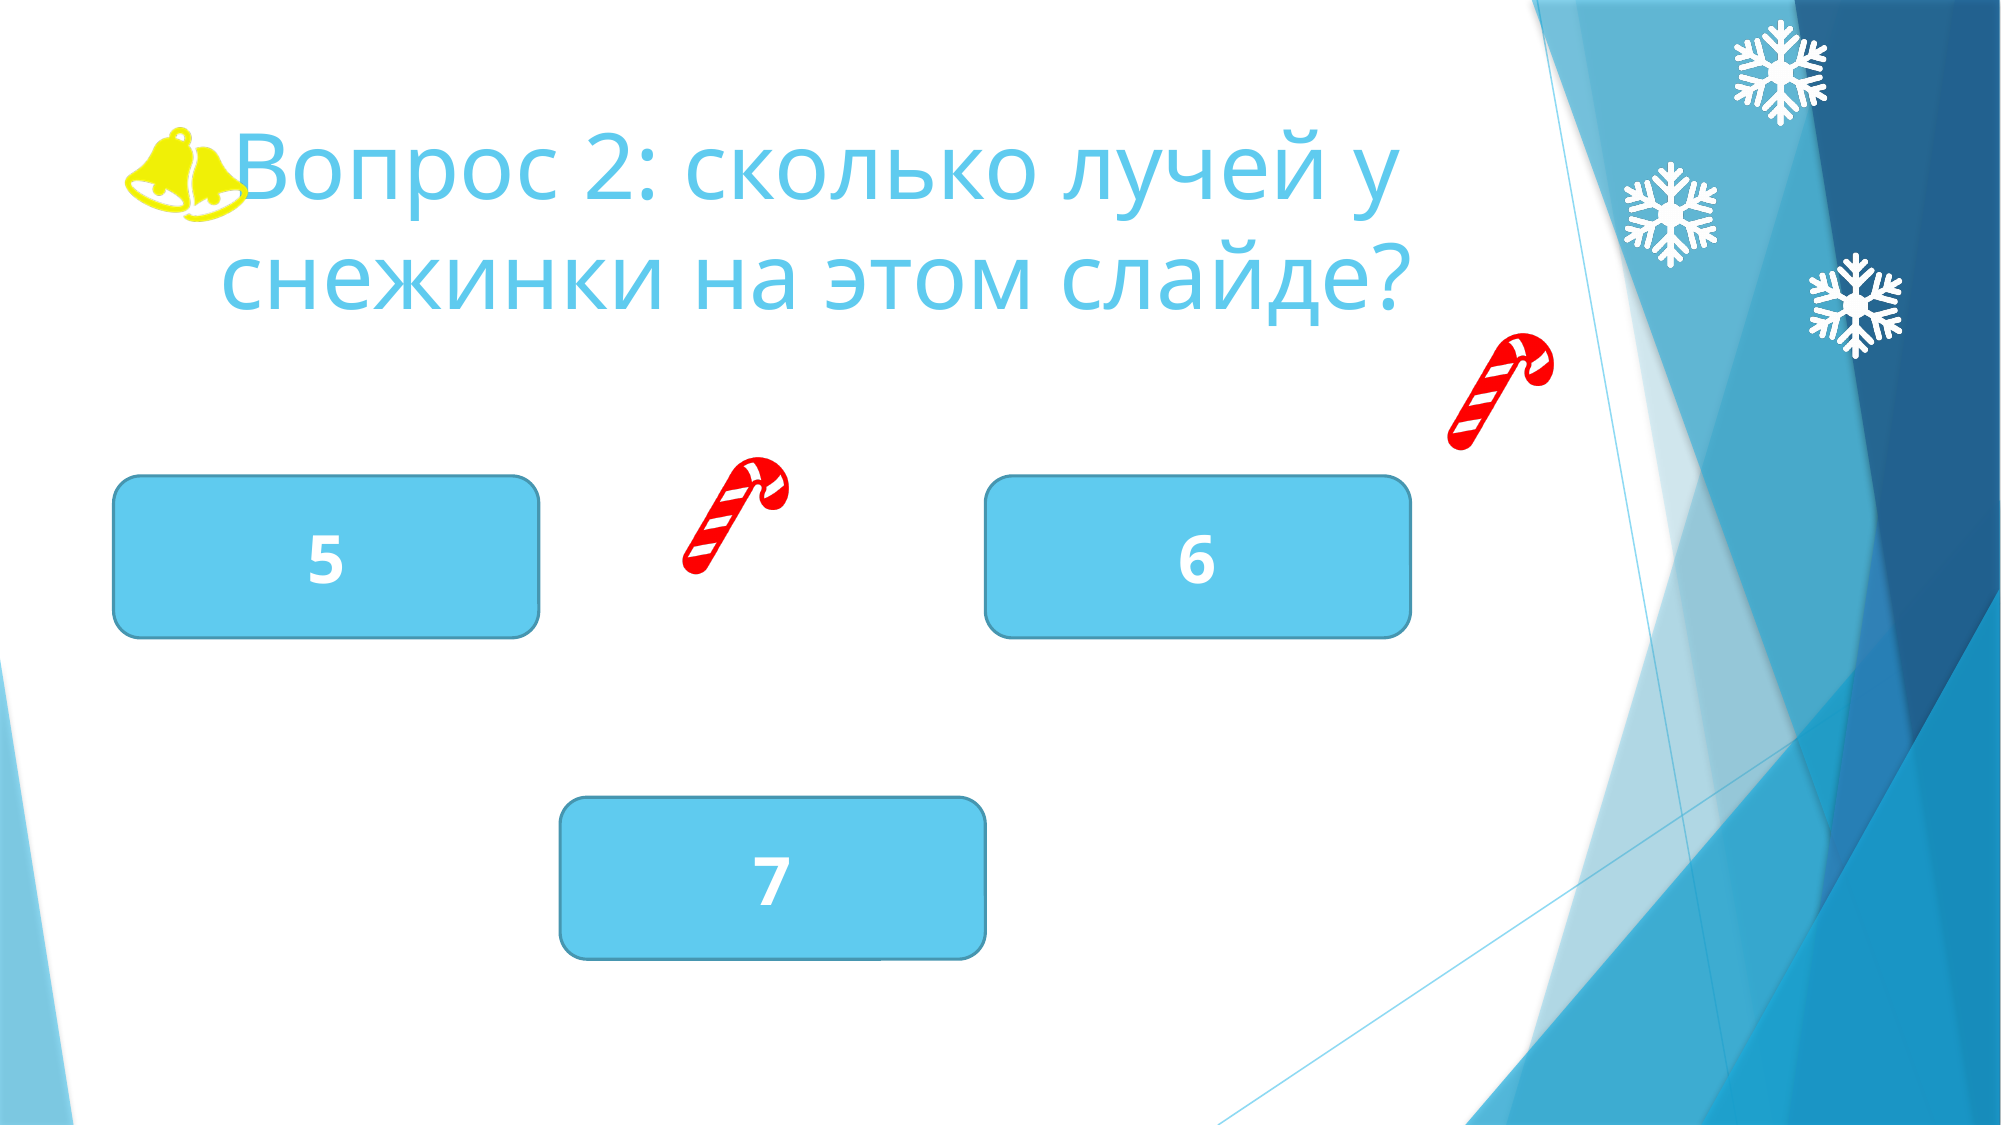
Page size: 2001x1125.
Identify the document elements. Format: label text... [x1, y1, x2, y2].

picture [1779, 229, 1931, 381]
text_box 7 [558, 795, 987, 961]
picture [659, 440, 811, 592]
picture [110, 99, 262, 251]
text_box 6 [983, 474, 1413, 640]
title Вопрос 2: сколько лучей у снежинки на этом слайде? [111, 99, 1522, 317]
picture [1595, 0, 1856, 290]
picture [1425, 316, 1577, 468]
text_box 5 [111, 474, 541, 640]
